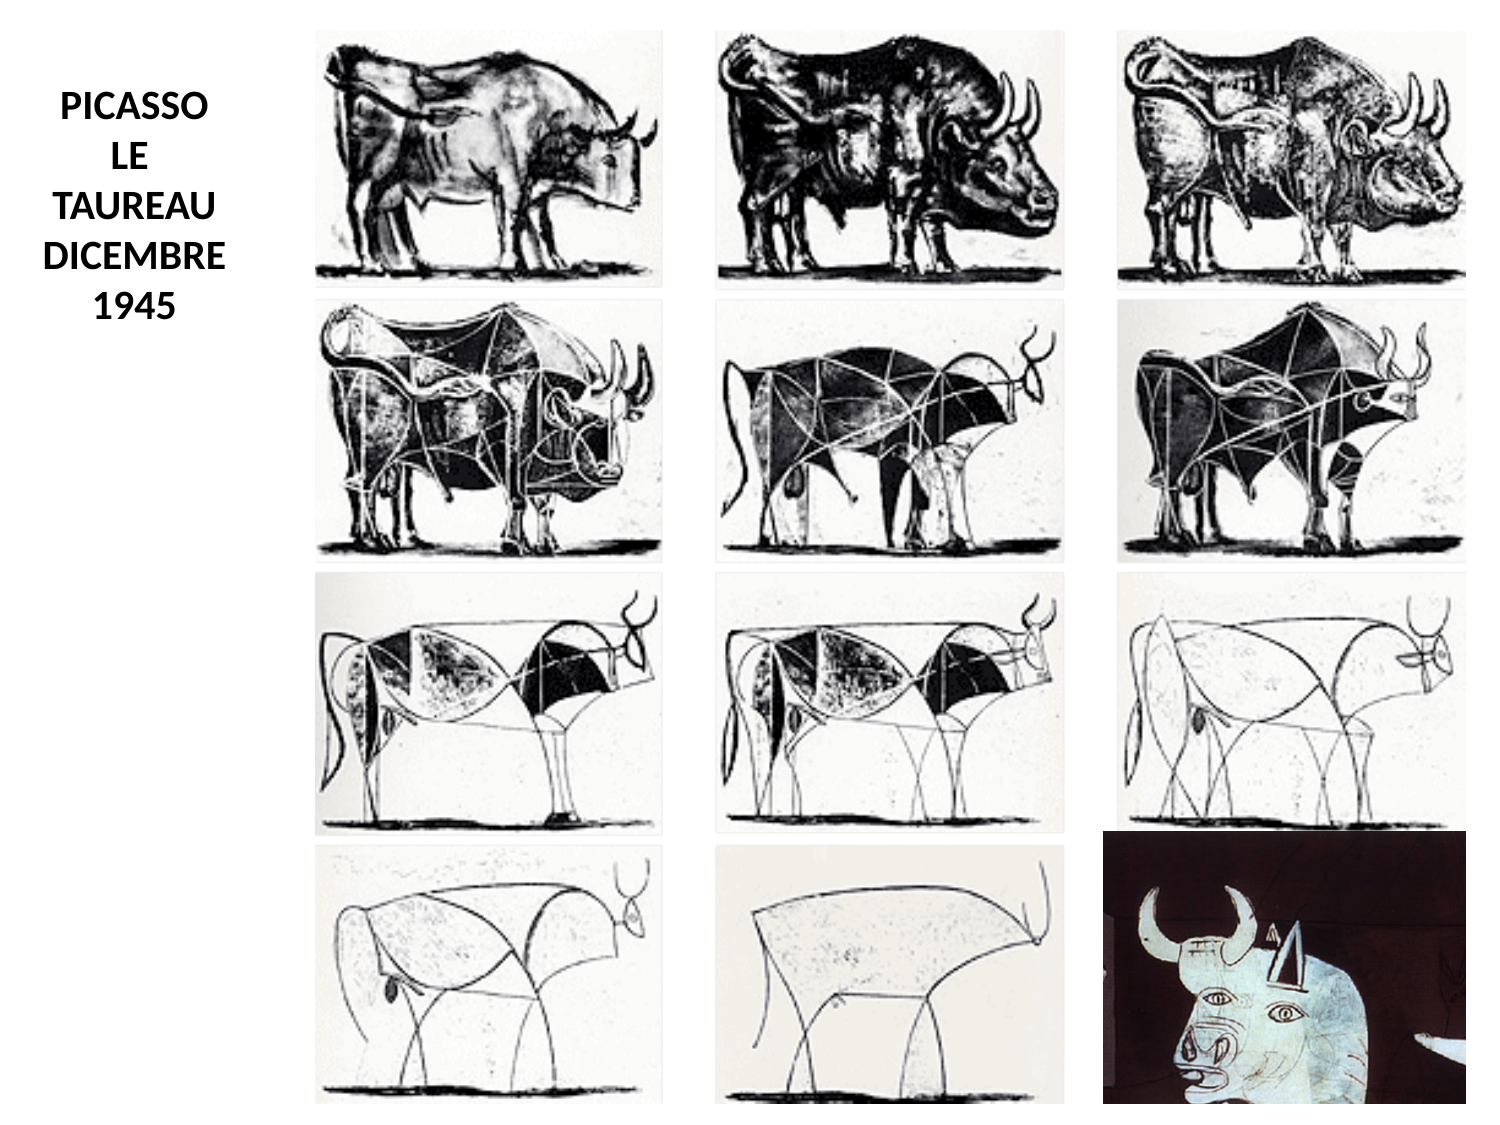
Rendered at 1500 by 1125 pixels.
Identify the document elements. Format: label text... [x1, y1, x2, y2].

text_box PICASSO LE TAUREAU DICEMBRE 1945 [0, 70, 269, 380]
picture [315, 29, 1467, 1104]
